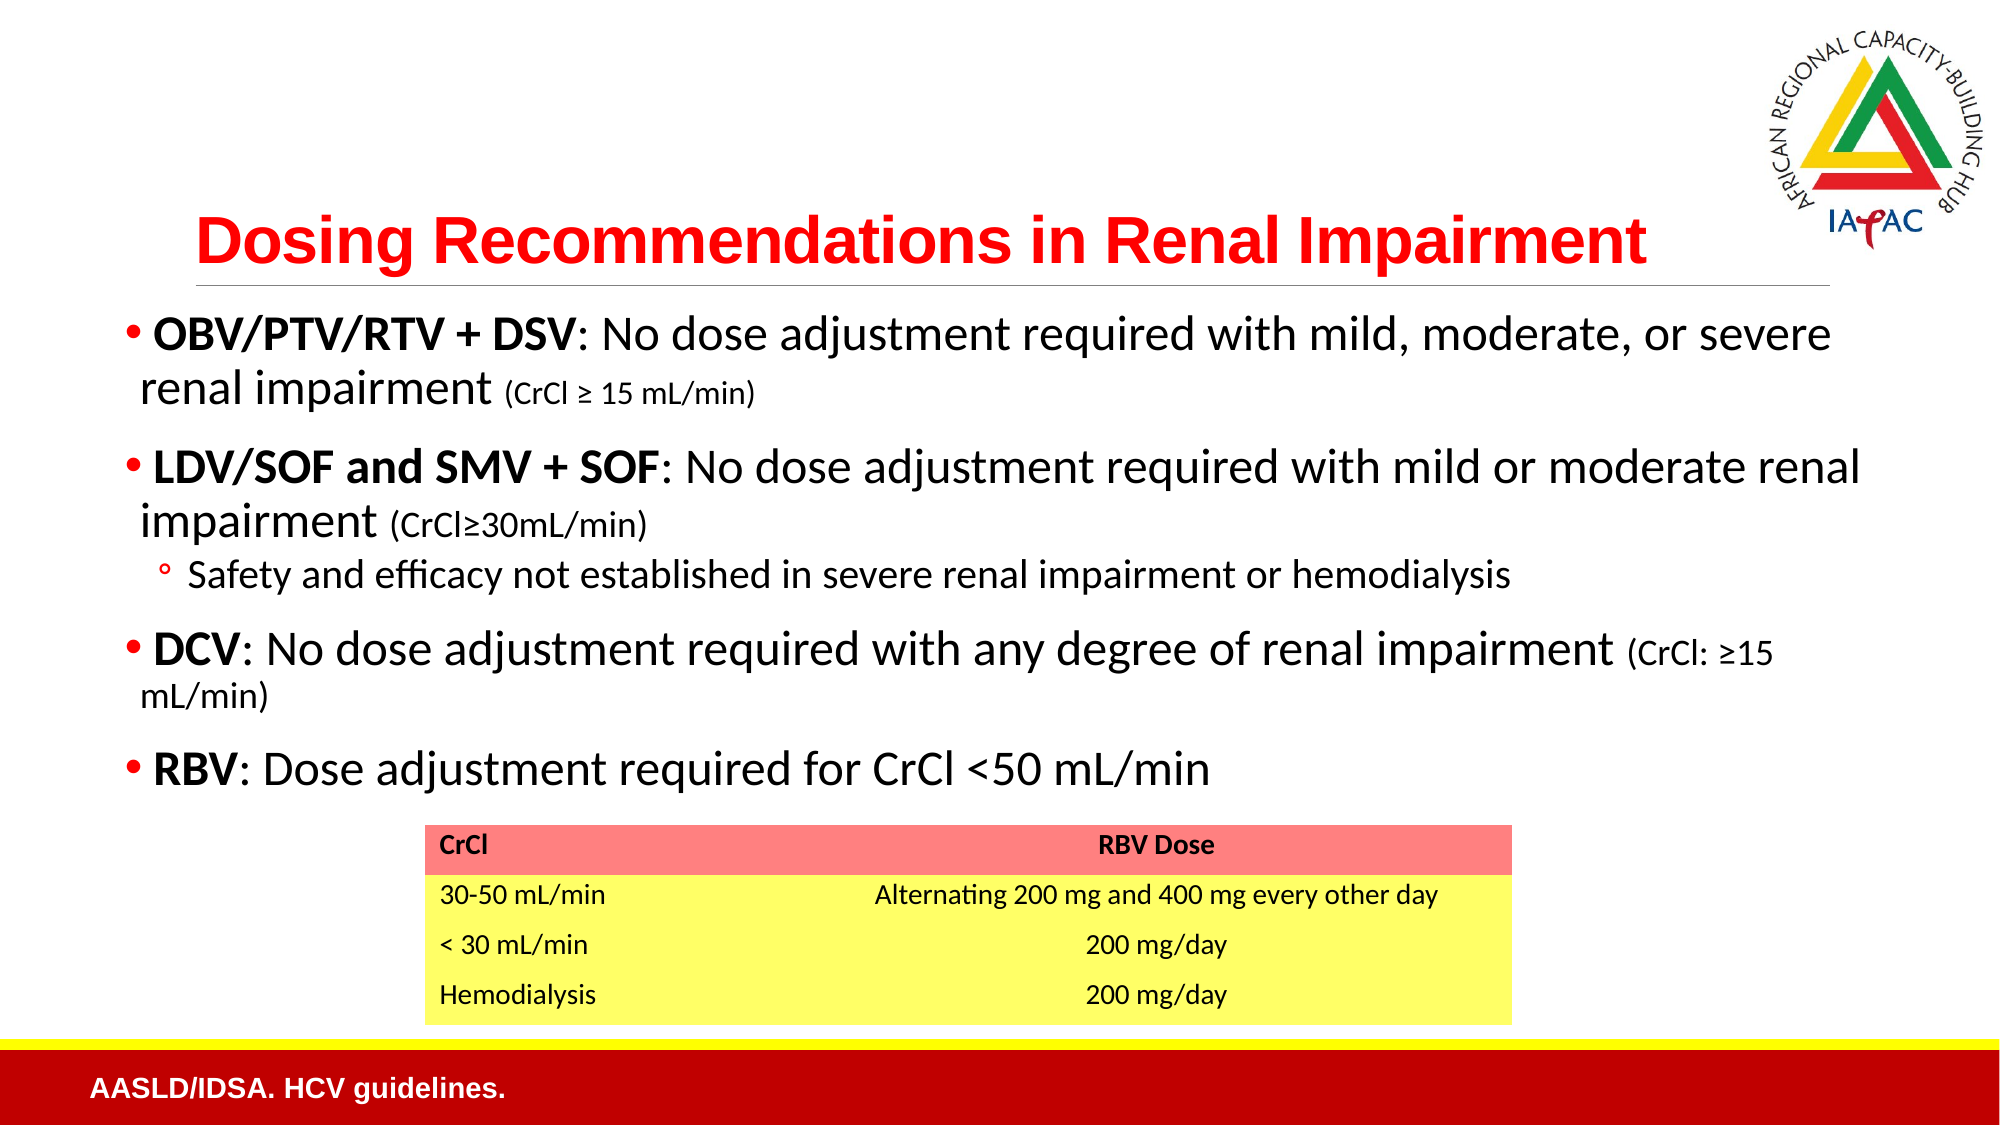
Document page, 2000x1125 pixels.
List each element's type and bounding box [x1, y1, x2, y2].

table_header [425, 825, 1512, 875]
picture [1749, 24, 2000, 268]
text_box [74, 1061, 1041, 1112]
table_cell [425, 875, 1512, 1025]
list [124, 299, 1900, 960]
title [179, 47, 1830, 285]
